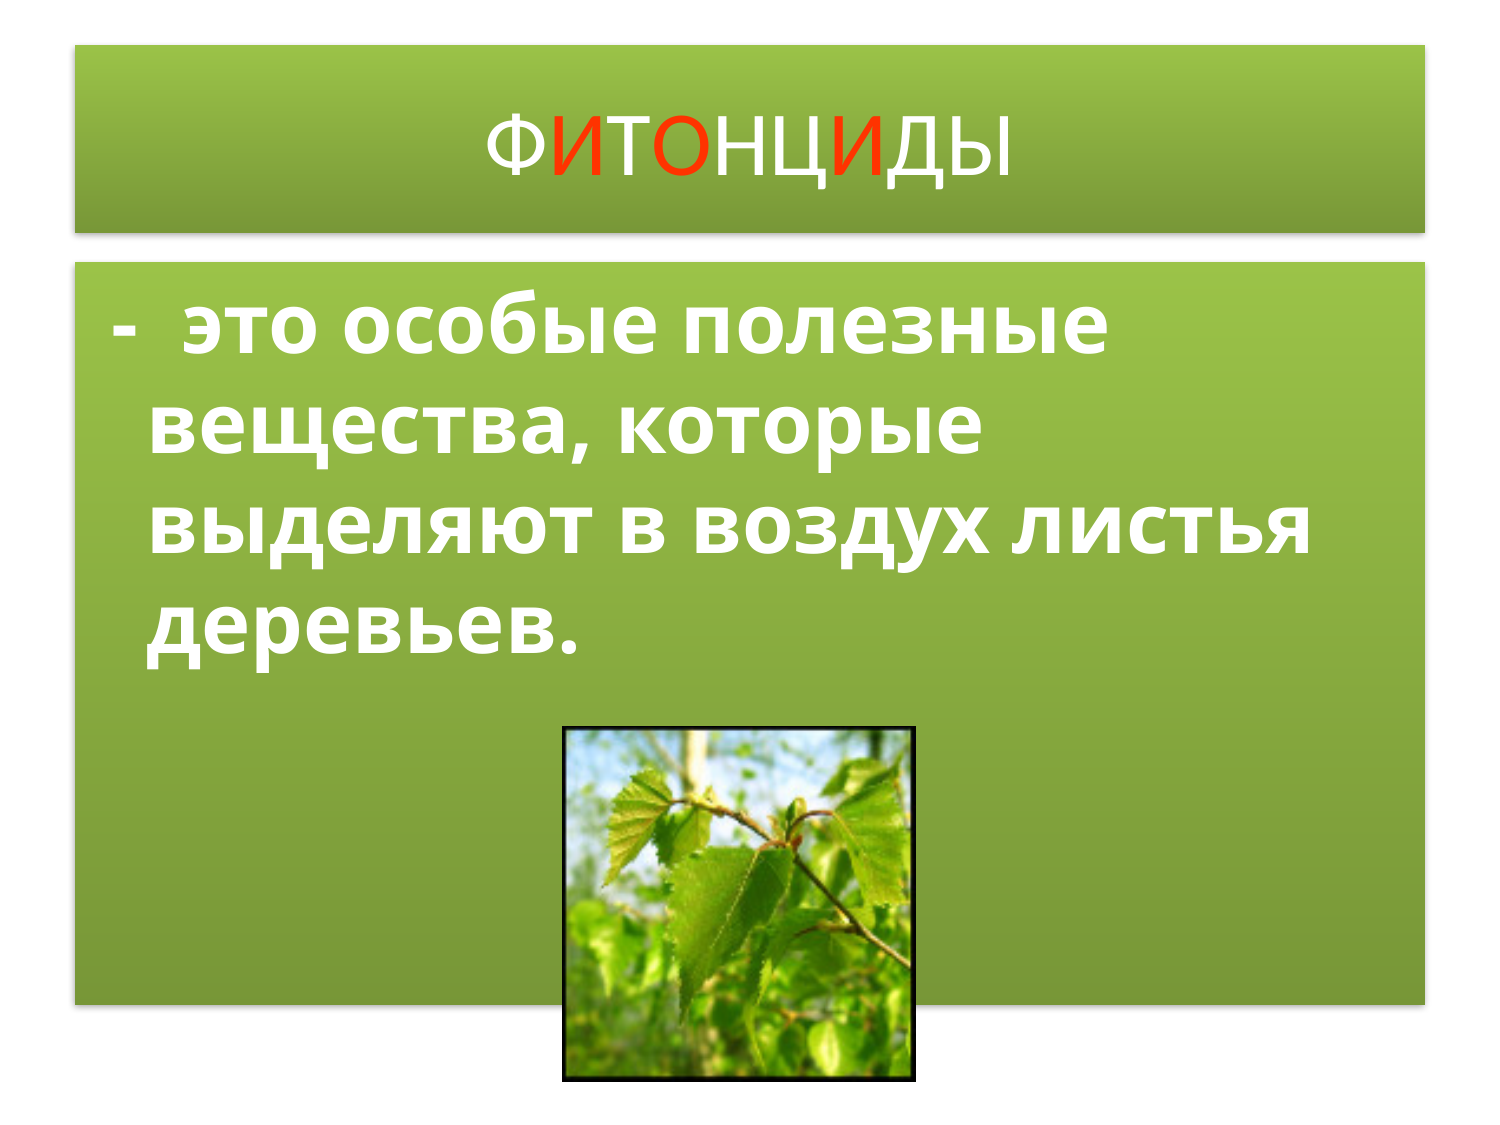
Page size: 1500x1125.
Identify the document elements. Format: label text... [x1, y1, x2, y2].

list - это особые полезные вещества, которые выделяют в воздух листья деревьев. [74, 262, 1426, 1006]
picture [562, 726, 916, 1083]
title ФИТОНЦИДЫ [74, 44, 1426, 233]
